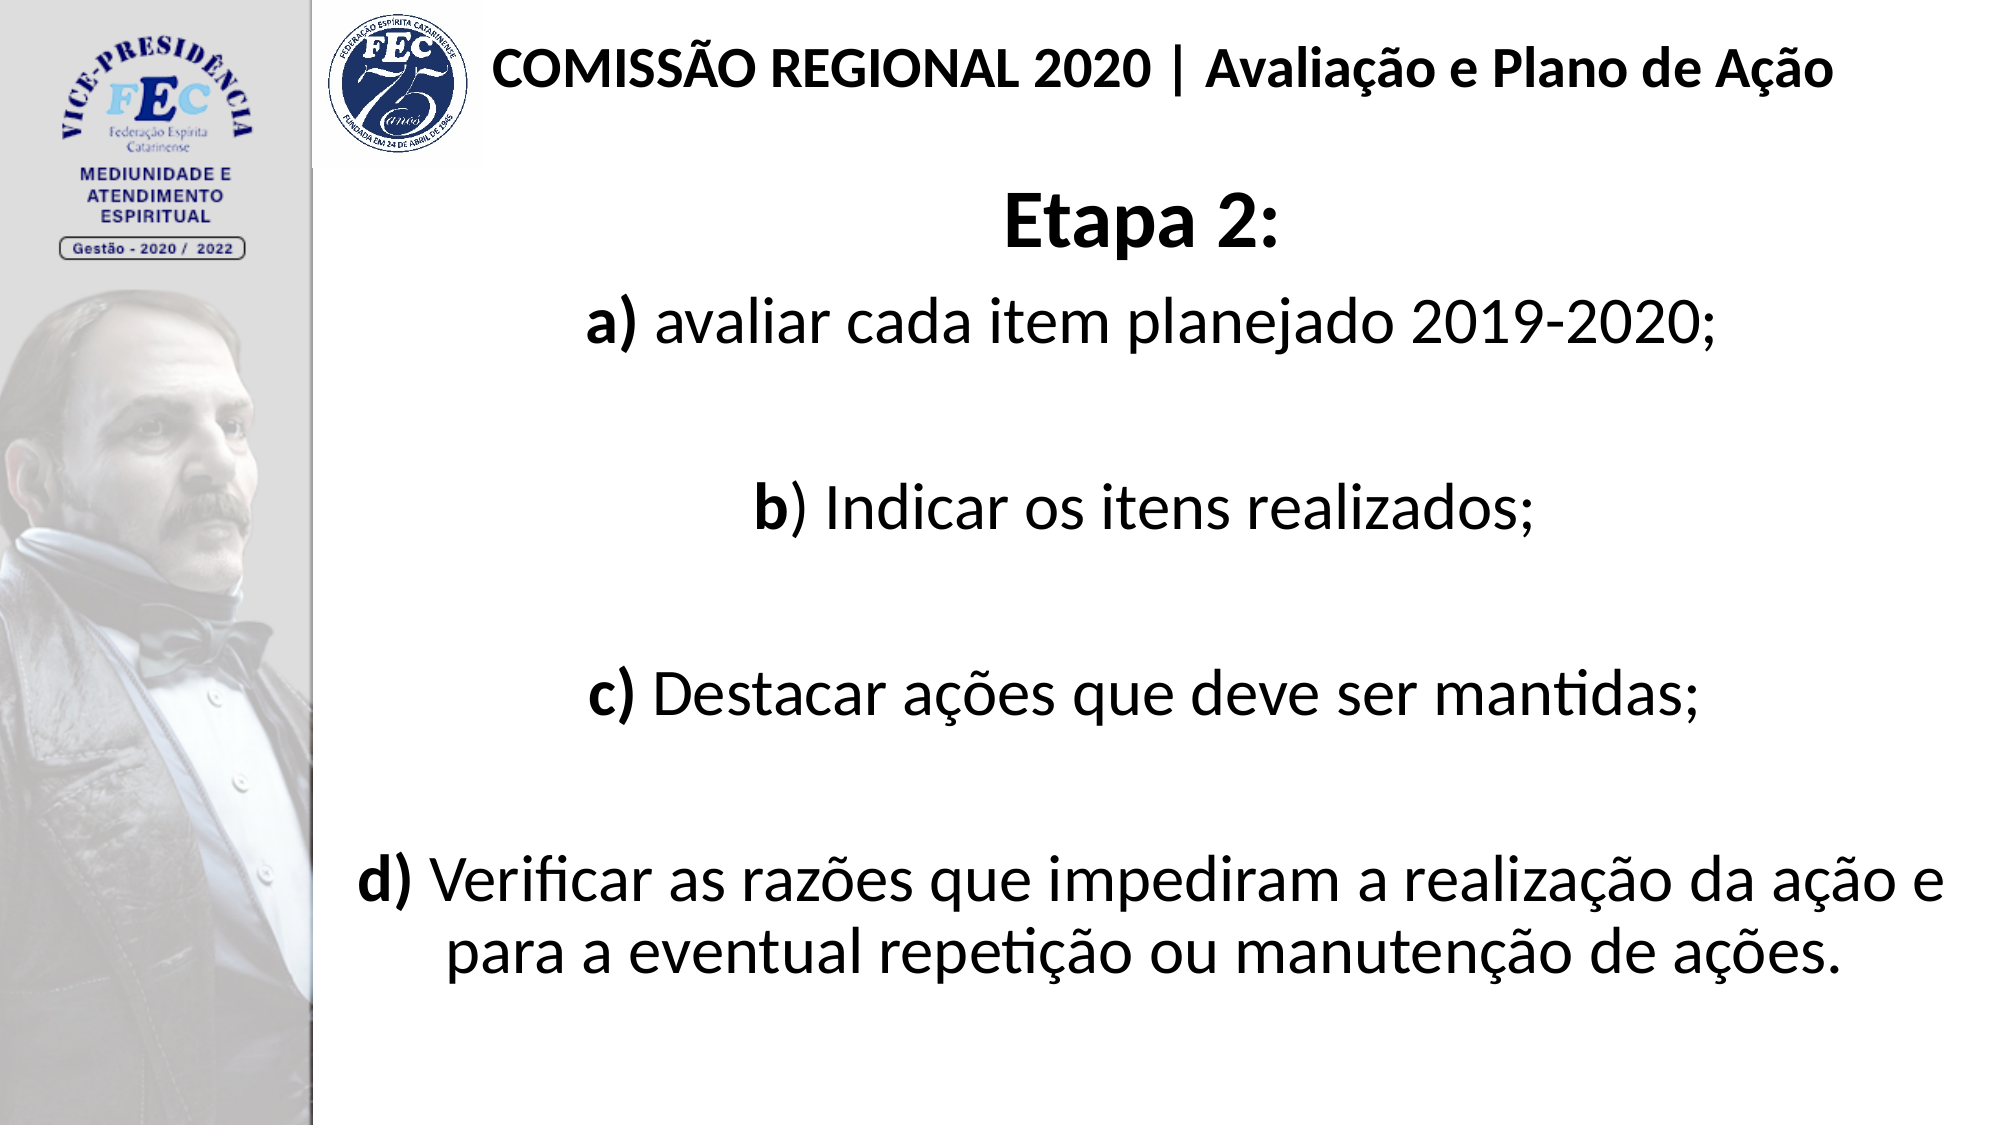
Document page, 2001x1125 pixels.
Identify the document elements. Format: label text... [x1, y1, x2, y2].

subtitle Etapa 2: a) avaliar cada item planejado 2019-2020; b) Indicar os itens realizados; c) Destacar ações que deve ser mantidas; d) Verificar as razões que impediram a realização da ação e para a eventual repetição ou manutenção de ações. [313, 167, 1993, 1125]
picture [0, 0, 483, 1125]
title COMISSÃO REGIONAL 2020 | Avaliação e Plano de Ação [483, 23, 2000, 189]
